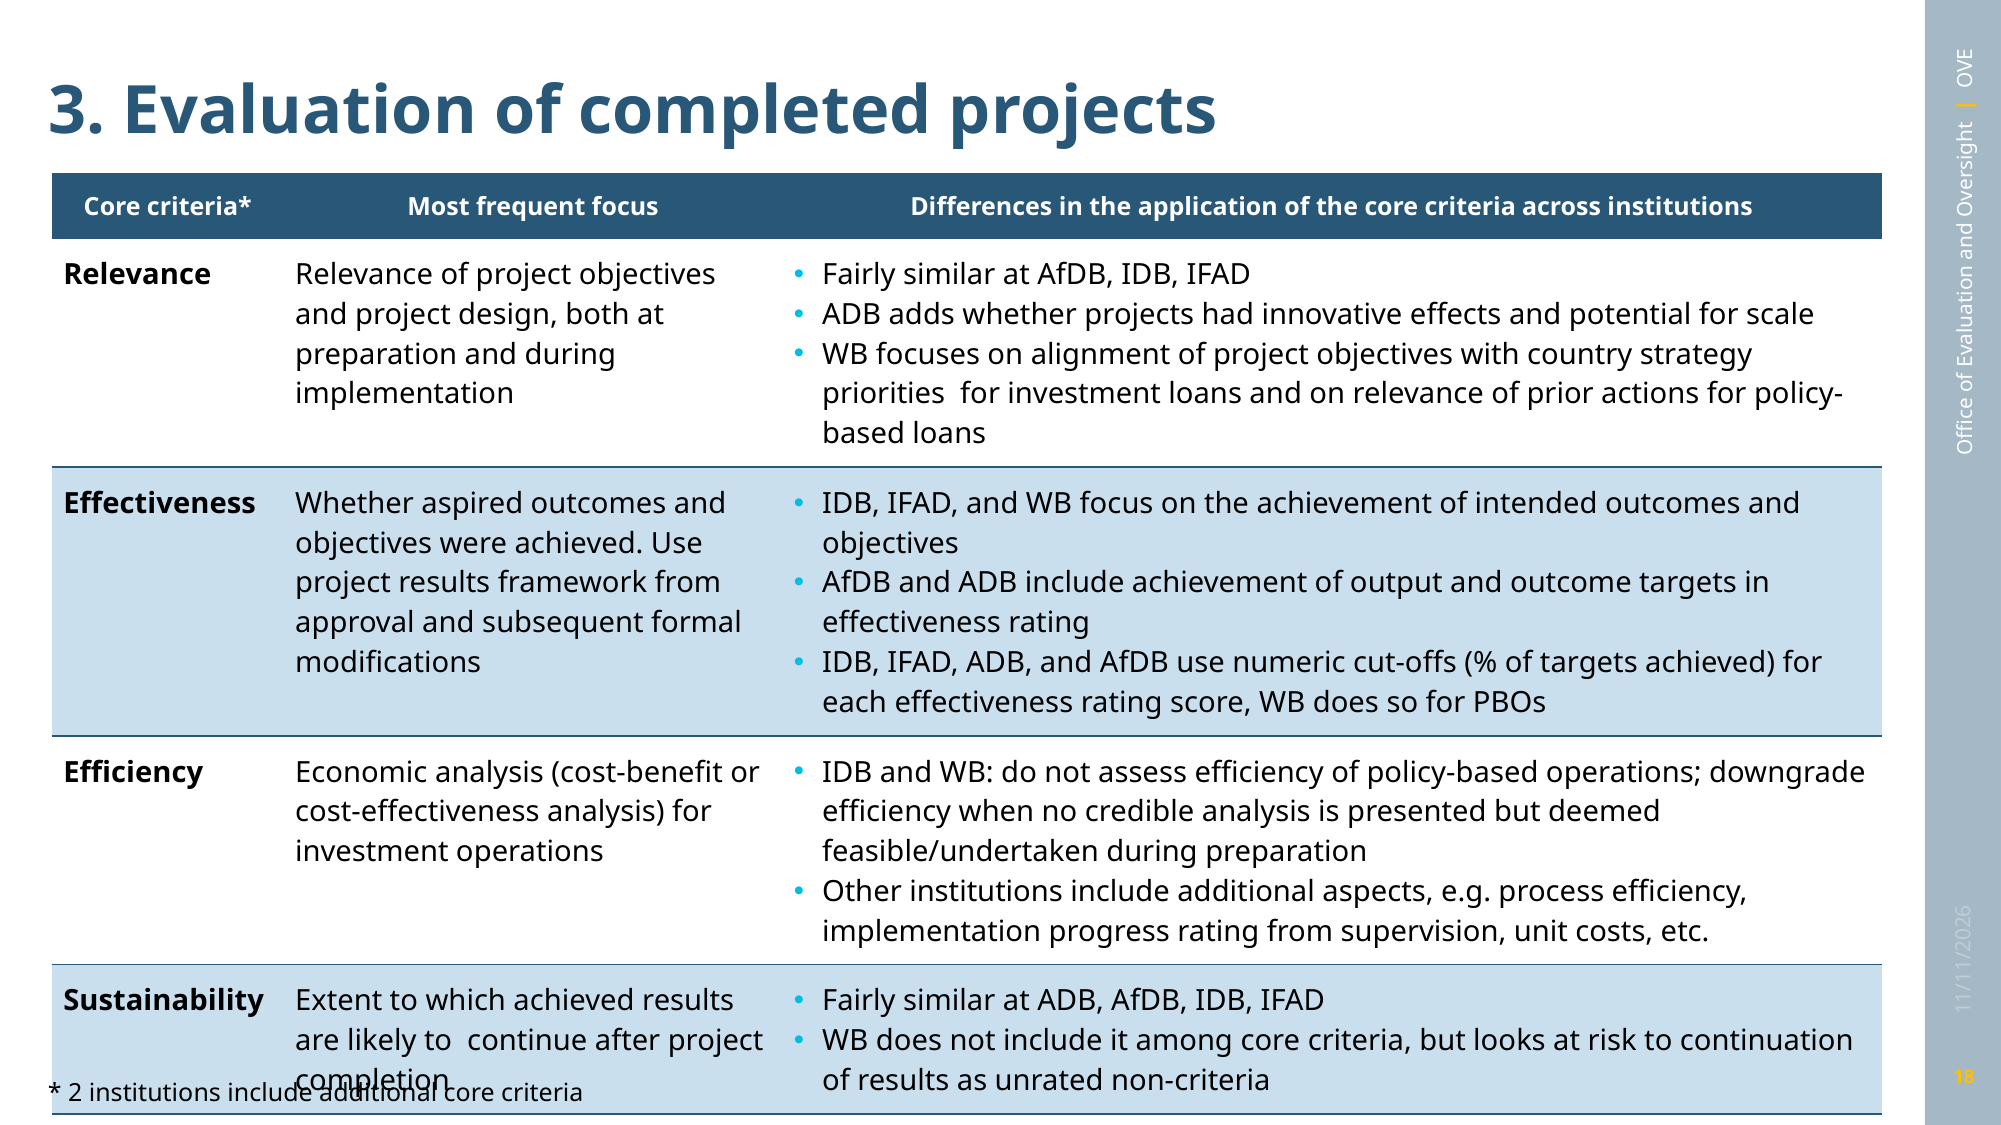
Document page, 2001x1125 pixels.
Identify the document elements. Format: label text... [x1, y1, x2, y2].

table_cell Fairly similar at AfDB, IDB, IFAD ADB adds whether projects had innovative effects and potential for scale WB focuses on alignment of project objectives with country strategy priorities for investment loans and on relevance of prior actions for policy-based loans [783, 239, 1882, 466]
table_cell Effectiveness [52, 468, 284, 735]
table_cell Sustainability [52, 965, 284, 1068]
table_header Most frequent focus [284, 175, 783, 238]
text_box * 2 institutions include additional core criteria [33, 1068, 1067, 1114]
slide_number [1933, 579, 1994, 1030]
table_cell Whether aspired outcomes and objectives were achieved. Use project results framework from approval and subsequent formal modifications [284, 468, 783, 735]
table_cell Economic analysis (cost-benefit or cost-effectiveness analysis) for investment operations [284, 737, 783, 964]
table_cell Fairly similar at ADB, AfDB, IDB, IFAD WB does not include it among core criteria, but looks at risk to continuation of results as unrated non-criteria [783, 965, 1882, 1113]
table_cell Efficiency [52, 737, 284, 964]
table_header Differences in the application of the core criteria across institutions [783, 175, 1882, 238]
title 3. Evaluation of completed projects [33, 22, 1889, 202]
table_cell Extent to which achieved results are likely to continue after project completion [284, 965, 783, 1068]
table_cell IDB and WB: do not assess efficiency of policy-based operations; downgrade efficiency when no credible analysis is presented but deemed feasible/undertaken during preparation Other institutions include additional aspects, e.g. process efficiency, implementation progress rating from supervision, unit costs, etc. [783, 737, 1882, 964]
table_cell Relevance [52, 239, 284, 466]
table_cell Relevance of project objectives and project design, both at preparation and during implementation [284, 239, 783, 466]
table_cell IDB, IFAD, and WB focus on the achievement of intended outcomes and objectives AfDB and ADB include achievement of output and outcome targets in effectiveness rating IDB, IFAD, ADB, and AfDB use numeric cut-offs (% of targets achieved) for each effectiveness rating score, WB does so for PBOs [783, 468, 1882, 735]
table_header Core criteria* [52, 175, 284, 238]
slide_number 18 [1933, 1047, 1995, 1108]
